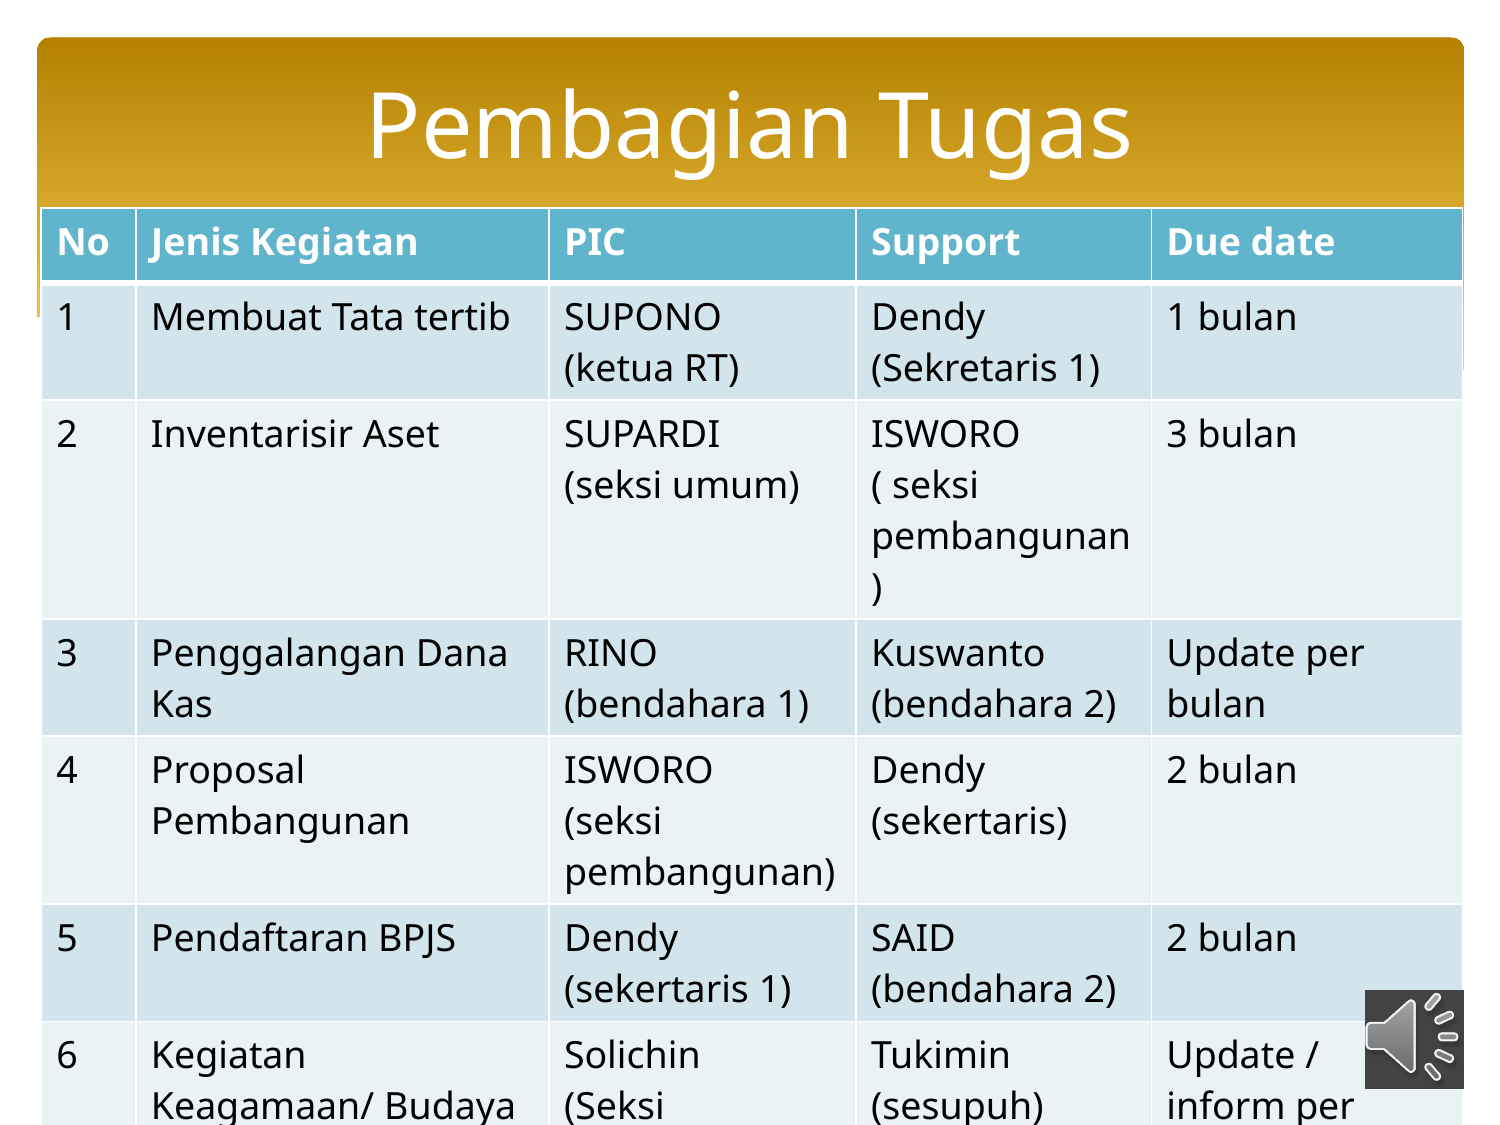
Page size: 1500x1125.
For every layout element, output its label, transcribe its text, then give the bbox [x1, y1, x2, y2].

table_cell Pendaftaran BPJS [137, 905, 548, 1021]
table_cell Dendy (sekertaris) [857, 737, 1151, 903]
table_header PIC [550, 209, 855, 280]
table_cell 3 bulan [1152, 401, 1462, 618]
table_cell Update per bulan [1152, 620, 1462, 735]
table_cell Tukimin (sesupuh) [857, 1022, 1151, 1125]
table_header Due date [1152, 209, 1462, 280]
table_header No [42, 209, 135, 280]
table_cell Kuswanto (bendahara 2) [857, 620, 1151, 735]
table_cell 5 [42, 905, 135, 1021]
table_cell 2 bulan [1152, 737, 1462, 903]
table_cell Dendy (sekertaris 1) [550, 905, 855, 1021]
table_cell Dendy (Sekretaris 1) [857, 286, 1151, 399]
title Pembagian Tugas [75, 55, 1425, 189]
table_cell ISWORO (seksi pembangunan) [550, 737, 855, 903]
table_cell SAID (bendahara 2) [857, 905, 1151, 1021]
table_cell SUPONO (ketua RT) [550, 286, 855, 399]
table_cell RINO (bendahara 1) [550, 620, 855, 735]
table_cell Kegiatan Keagamaan/ Budaya [137, 1022, 548, 1125]
picture [1364, 989, 1465, 1090]
table_cell Inventarisir Aset [137, 401, 548, 618]
table_cell Update / inform per bulan [1152, 1022, 1462, 1125]
table_cell Solichin (Seksi Keagamaan) [550, 1022, 855, 1125]
table_cell SUPARDI (seksi umum) [550, 401, 855, 618]
table_cell Proposal Pembangunan [137, 737, 548, 903]
table_cell Membuat Tata tertib [137, 286, 548, 399]
table_cell 4 [42, 737, 135, 903]
table_cell 2 [42, 401, 135, 618]
table_cell Penggalangan Dana Kas [137, 620, 548, 735]
table_cell 1 [42, 286, 135, 399]
table_cell 1 bulan [1152, 286, 1462, 399]
table_cell 2 bulan [1152, 905, 1462, 1021]
table_cell 6 [42, 1022, 135, 1125]
table_header Jenis Kegiatan [137, 209, 548, 280]
table_cell 3 [42, 620, 135, 735]
table_cell ISWORO ( seksi pembangunan) [857, 401, 1151, 618]
table_header Support [857, 209, 1151, 280]
